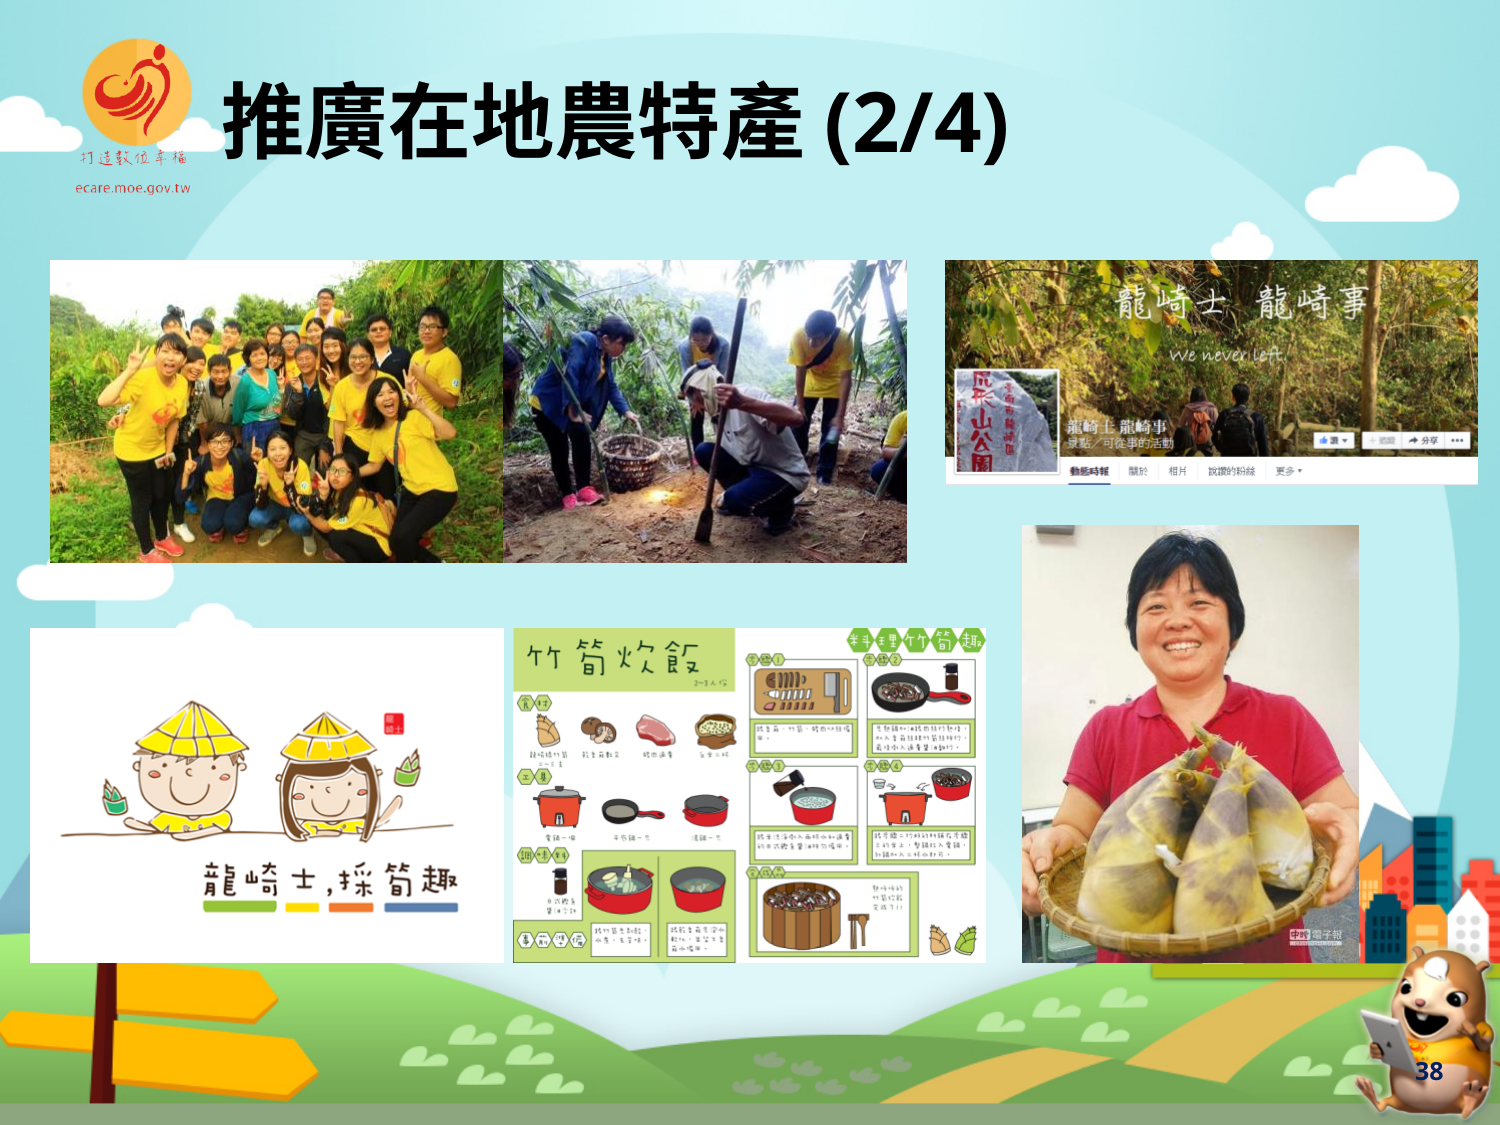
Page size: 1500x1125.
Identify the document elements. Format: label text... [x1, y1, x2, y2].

slide_number 38 [1074, 1042, 1459, 1103]
title 推廣在地農特產(2/4) [206, 31, 1414, 209]
picture [0, 0, 1500, 1125]
